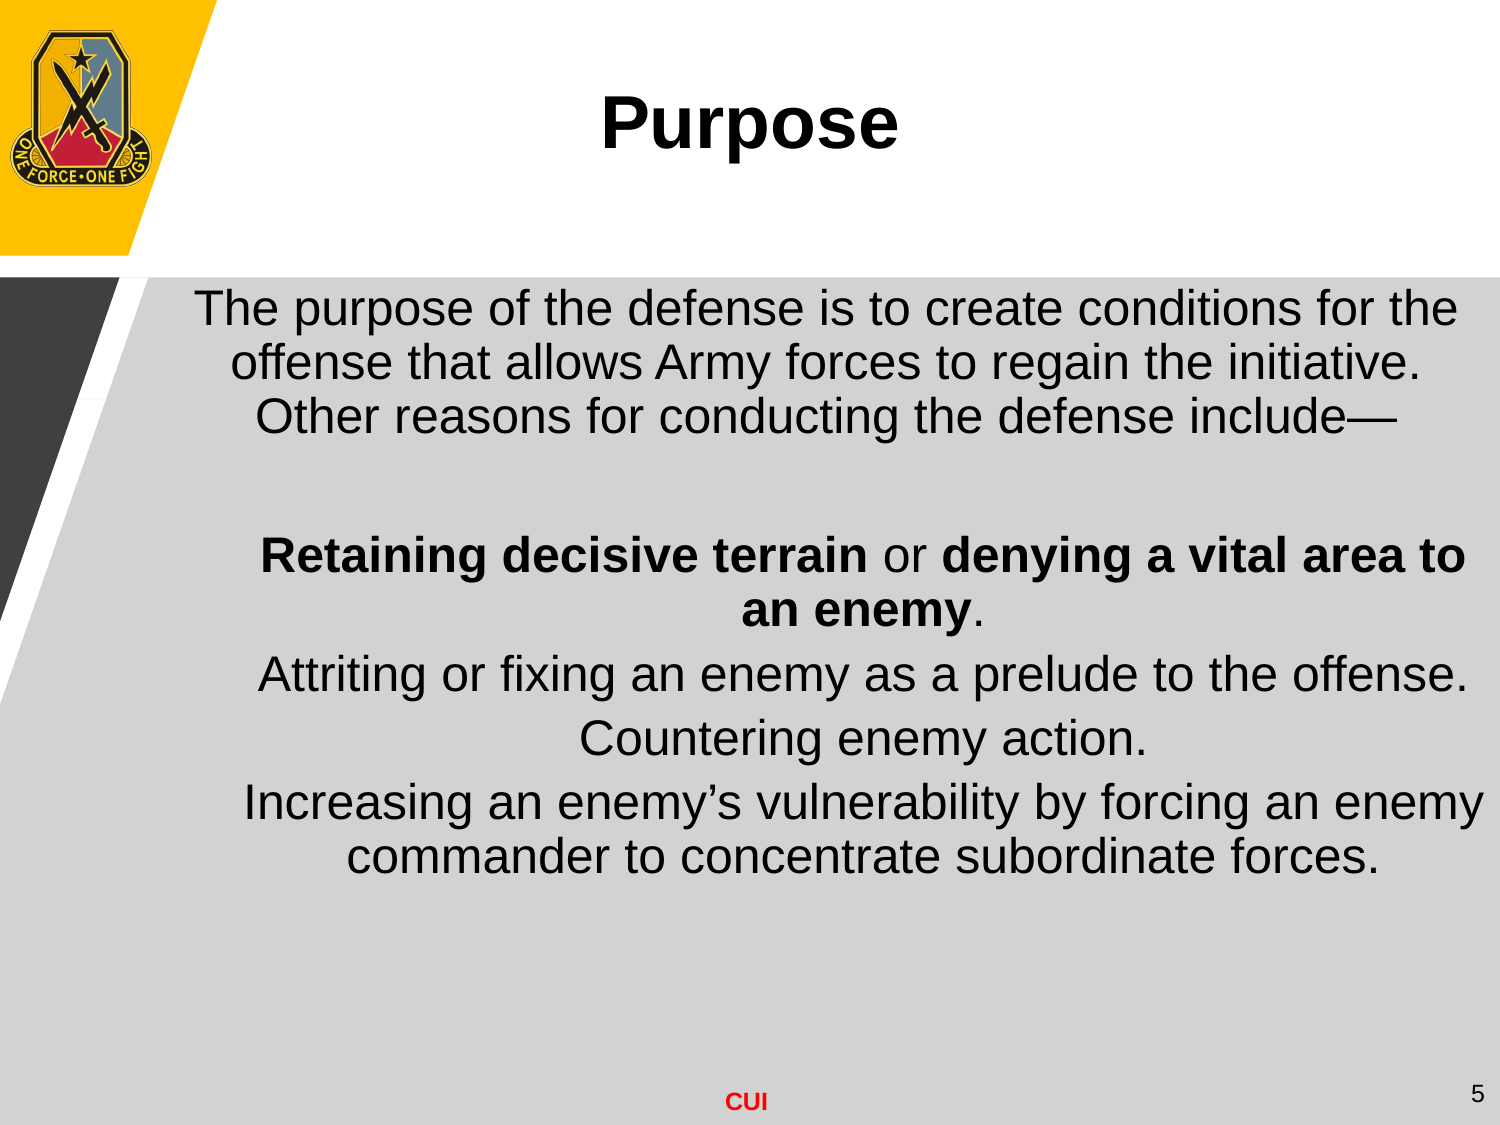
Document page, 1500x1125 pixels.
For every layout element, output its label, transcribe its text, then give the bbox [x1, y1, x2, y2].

slide_number 5 [1451, 1062, 1500, 1123]
picture [10, 30, 152, 187]
text_box Purpose [187, 82, 1313, 171]
text_box The purpose of the defense is to create conditions for the offense that allows Army forces to regain the initiative. Other reasons for conducting the defense include— Retaining decisive terrain or denying a vital area to an enemy. Attriting or fixing an enemy as a prelude to the offense. Countering enemy action. Increasing an enemy’s vulnerability by forcing an enemy commander to concentrate subordinate forces. [152, 276, 1500, 932]
